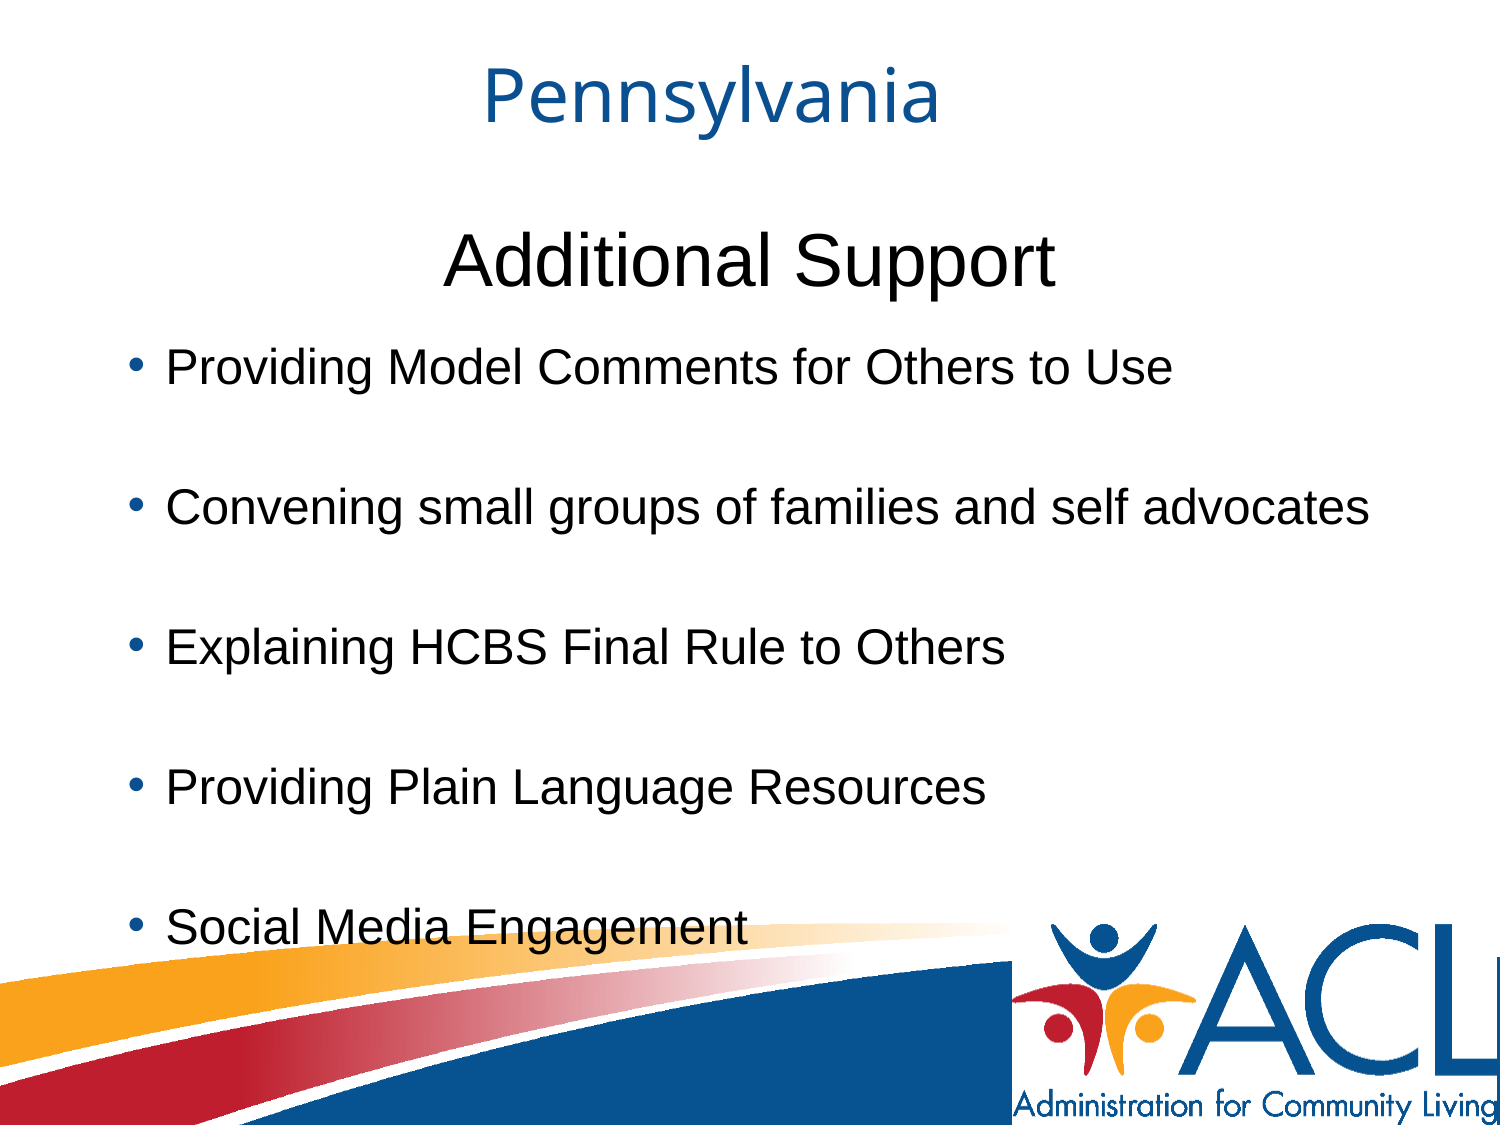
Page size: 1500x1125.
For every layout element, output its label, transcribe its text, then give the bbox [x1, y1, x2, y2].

text_box Pennsylvania [0, 0, 1425, 187]
list Providing Model Comments for Others to Use Convening small groups of families and self advocates Explaining HCBS Final Rule to Others Providing Plain Language Resources Social Media Engagement [112, 326, 1463, 965]
picture [0, 887, 1500, 1125]
title Additional Support [75, 162, 1425, 350]
